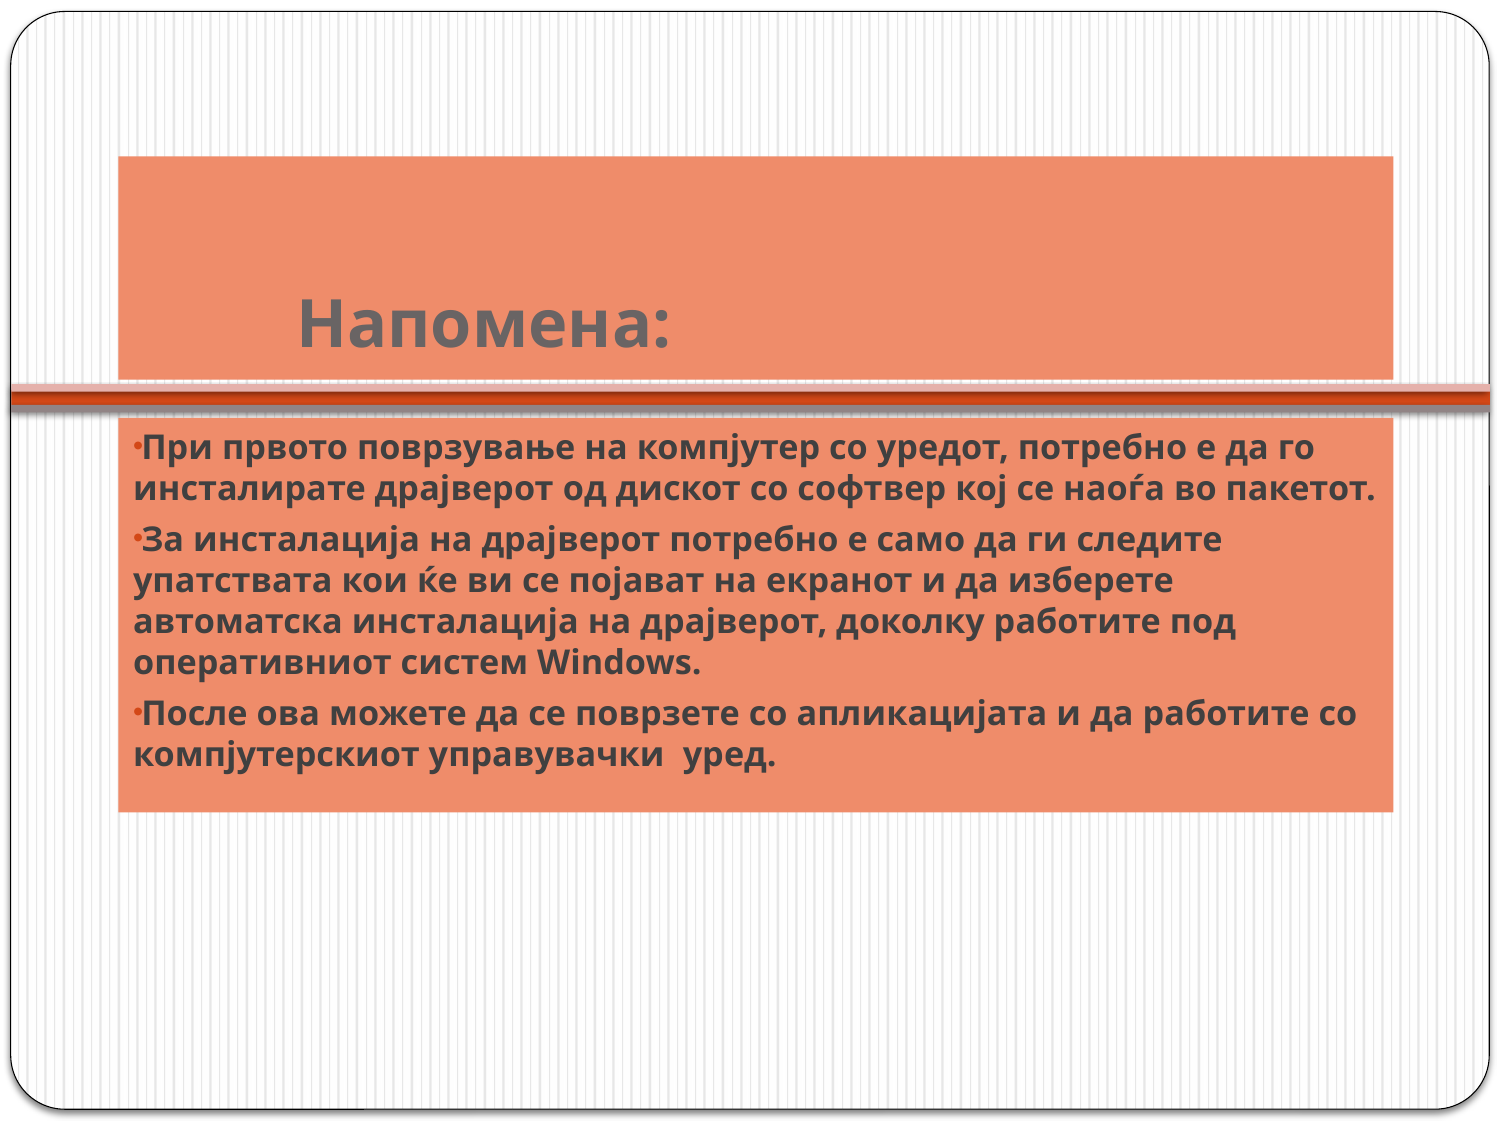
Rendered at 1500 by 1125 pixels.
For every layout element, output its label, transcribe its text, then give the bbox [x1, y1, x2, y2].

list При првото поврзување на компјутер со уредот, потребно е да го инсталирате драјверот од дискот со софтвер кој се наоѓа во пакетот. За инсталација на драјверот потребно е само да ги следите упатствата кои ќе ви се појават на екранот и да изберете автоматска инсталација на драјверот, доколку работите под оперативниот систем Windows. После ова можете да се поврзете со апликацијата и да работите со компјутерскиот управувачки уред. [118, 417, 1394, 813]
title Напомена: [118, 156, 1394, 380]
